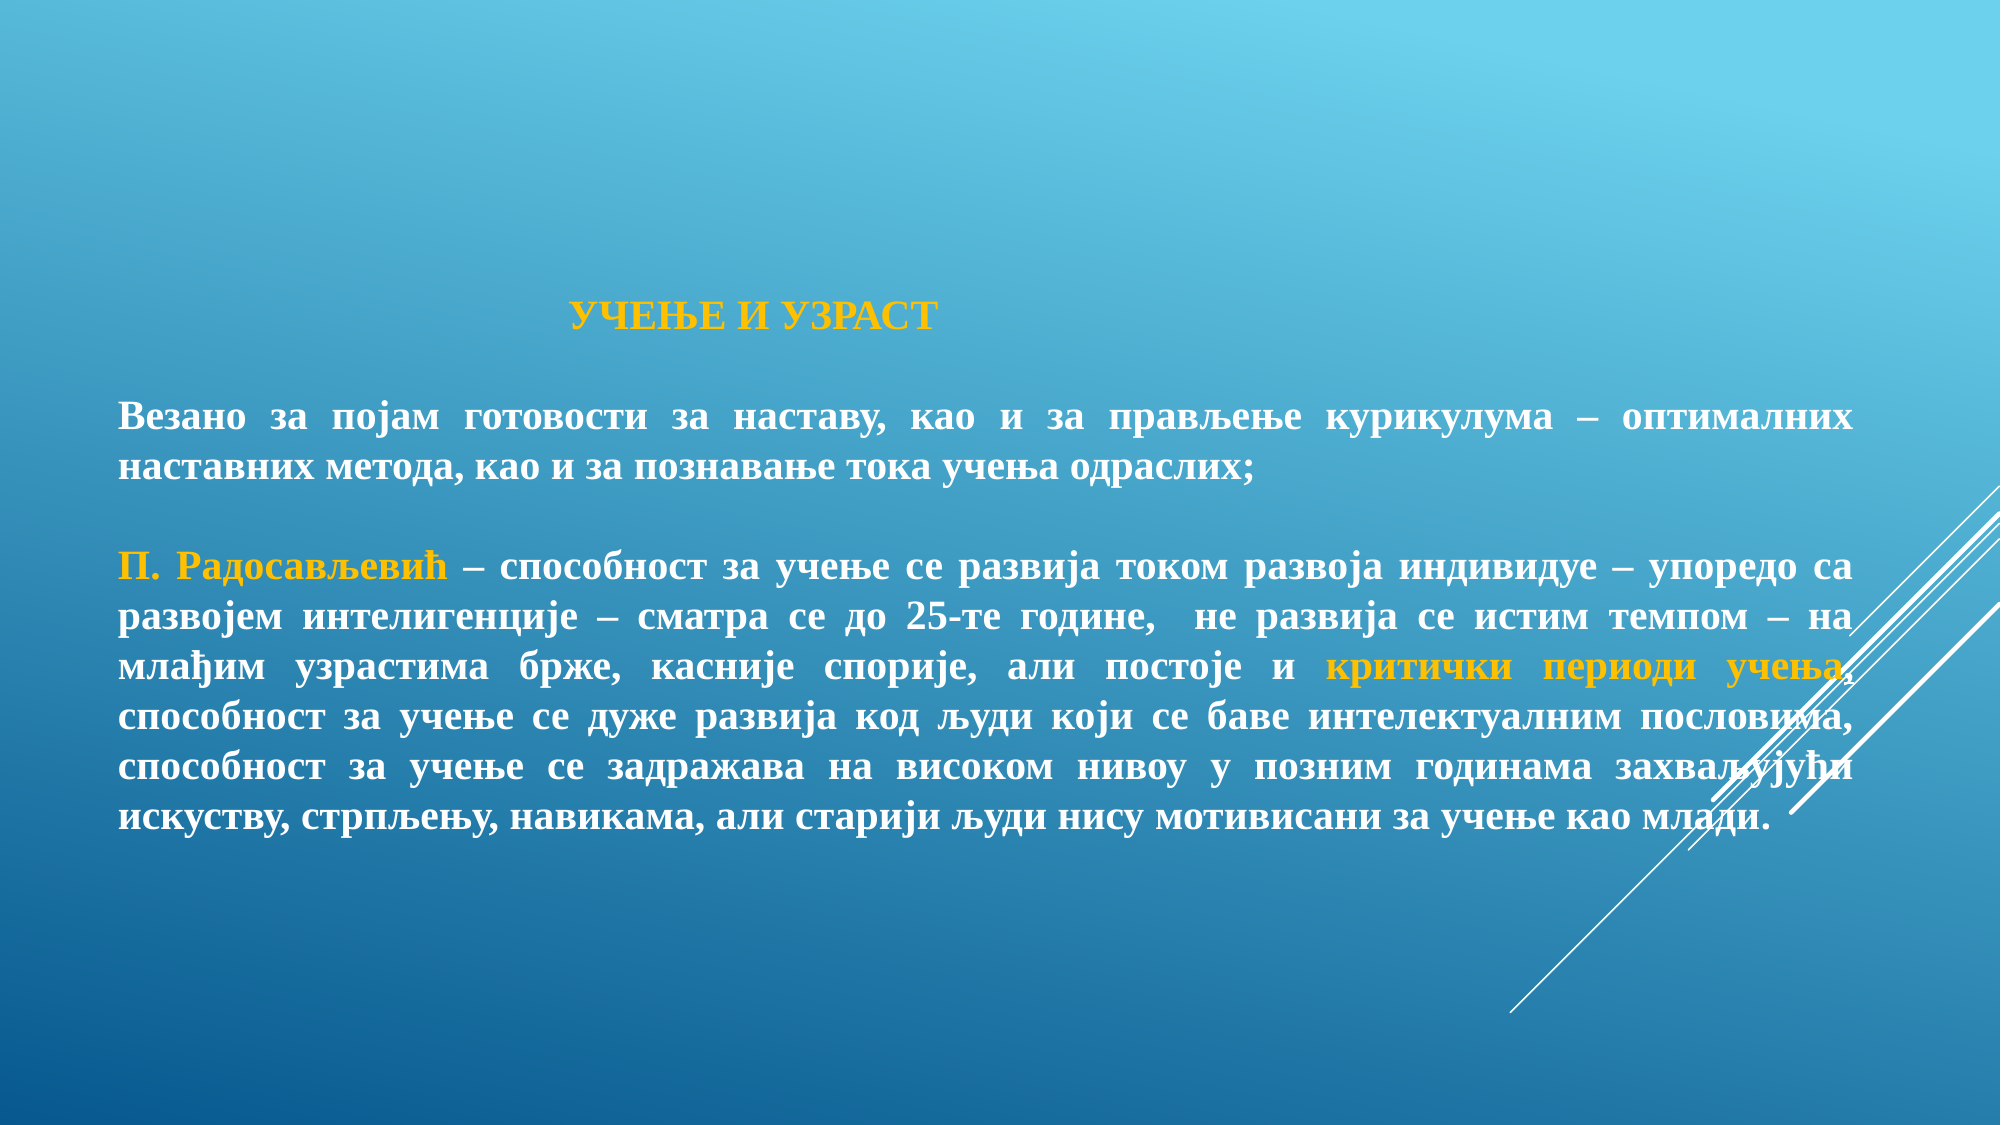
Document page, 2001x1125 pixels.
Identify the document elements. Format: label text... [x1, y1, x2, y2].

text_box УЧЕЊЕ И УЗРАСТ Везано за појам готовости за наставу, као и за прављење курикулума – оптималних наставних метода, као и за познавање тока учења одраслих; П. Радосављевић – способност за учење се развија током развоја индивидуе – упоредо са развојем интелигенције – сматра се до 25-те године, не развија се истим темпом – на млађим узрастима брже, касније спорије, али постоје и критички периоди учења, способност за учење се дуже развија код људи који се баве интелектуалним пословима, способност за учење се задражава на високом нивоу у позним годинама захваљујући искуству, стрпљењу, навикама, али старији људи нису мотивисани за учење као млади. [103, 280, 1869, 846]
